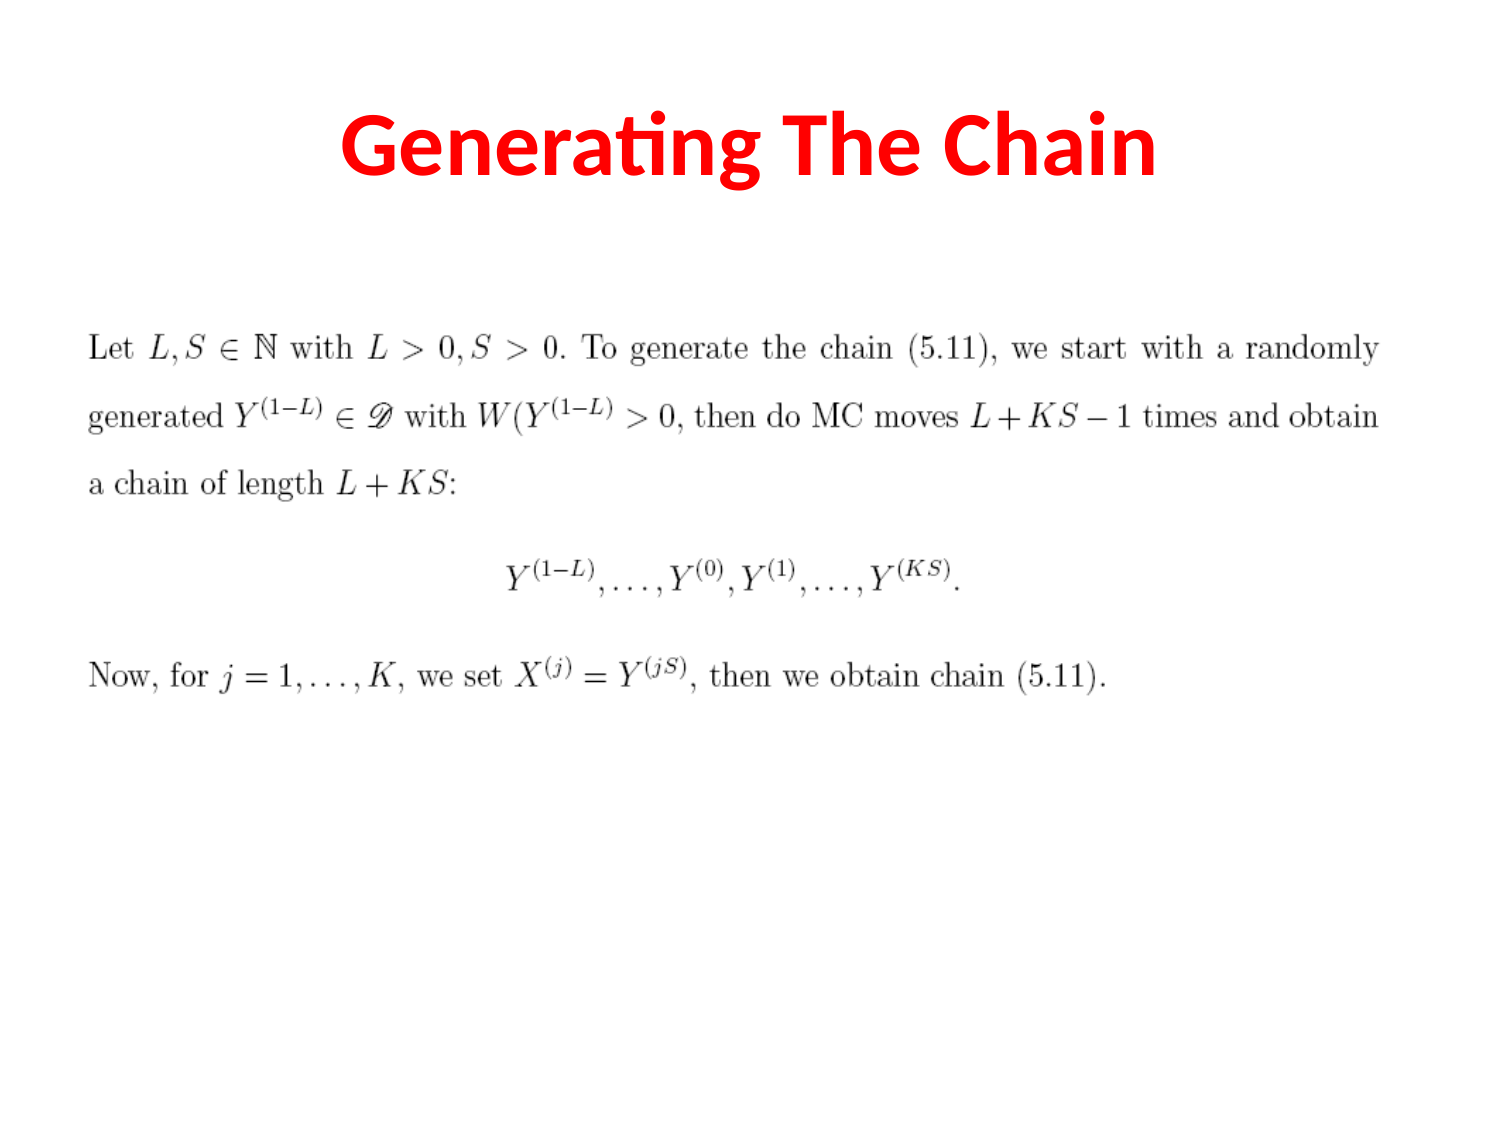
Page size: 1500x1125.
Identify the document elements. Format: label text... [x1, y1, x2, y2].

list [87, 324, 1401, 732]
title Generating The Chain [75, 45, 1425, 233]
